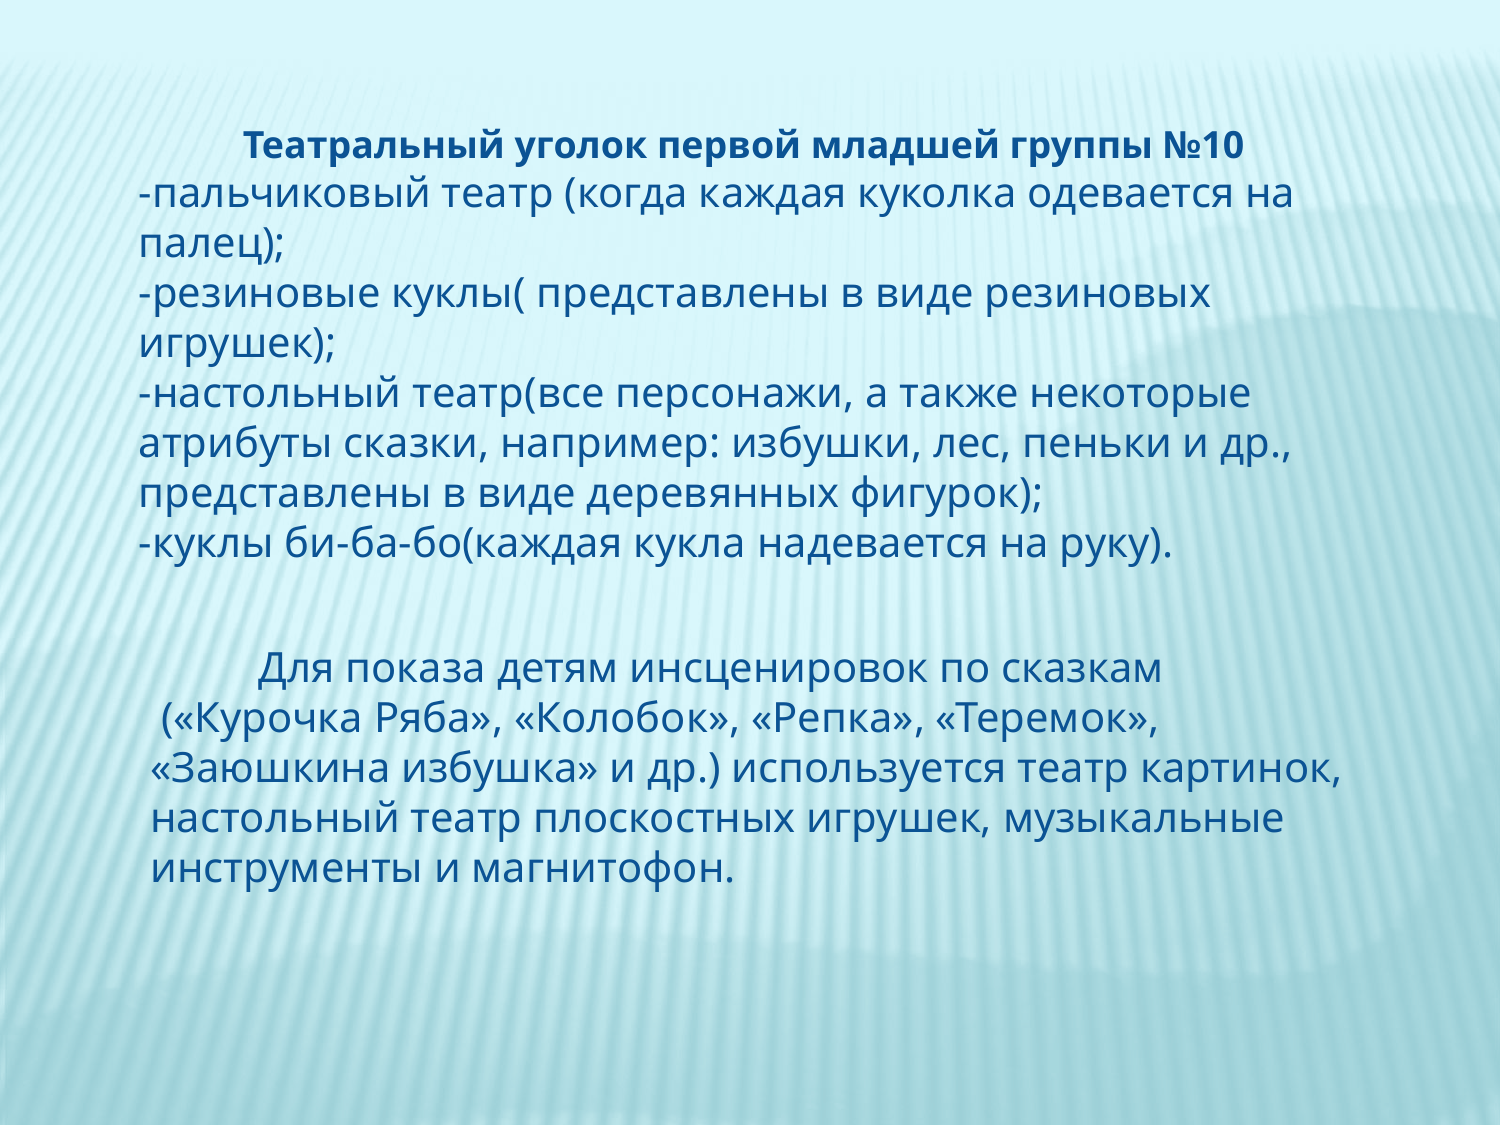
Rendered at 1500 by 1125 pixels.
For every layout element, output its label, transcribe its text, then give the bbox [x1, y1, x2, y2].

text_box Для показа детям инсценировок по сказкам («Курочка Ряба», «Колобок», «Репка», «Теремок», «Заюшкина избушка» и др.) используется театр картинок, настольный театр плоскостных игрушек, музыкальные инструменты и магнитофон. [135, 633, 1400, 899]
text_box Театральный уголок первой младшей группы №10 -пальчиковый театр (когда каждая куколка одевается на палец); -резиновые куклы( представлены в виде резиновых игрушек); -настольный театр(все персонажи, а также некоторые атрибуты сказки, например: избушки, лес, пеньки и др., представлены в виде деревянных фигурок); -куклы би-ба-бо(каждая кукла надевается на руку). [123, 113, 1365, 619]
